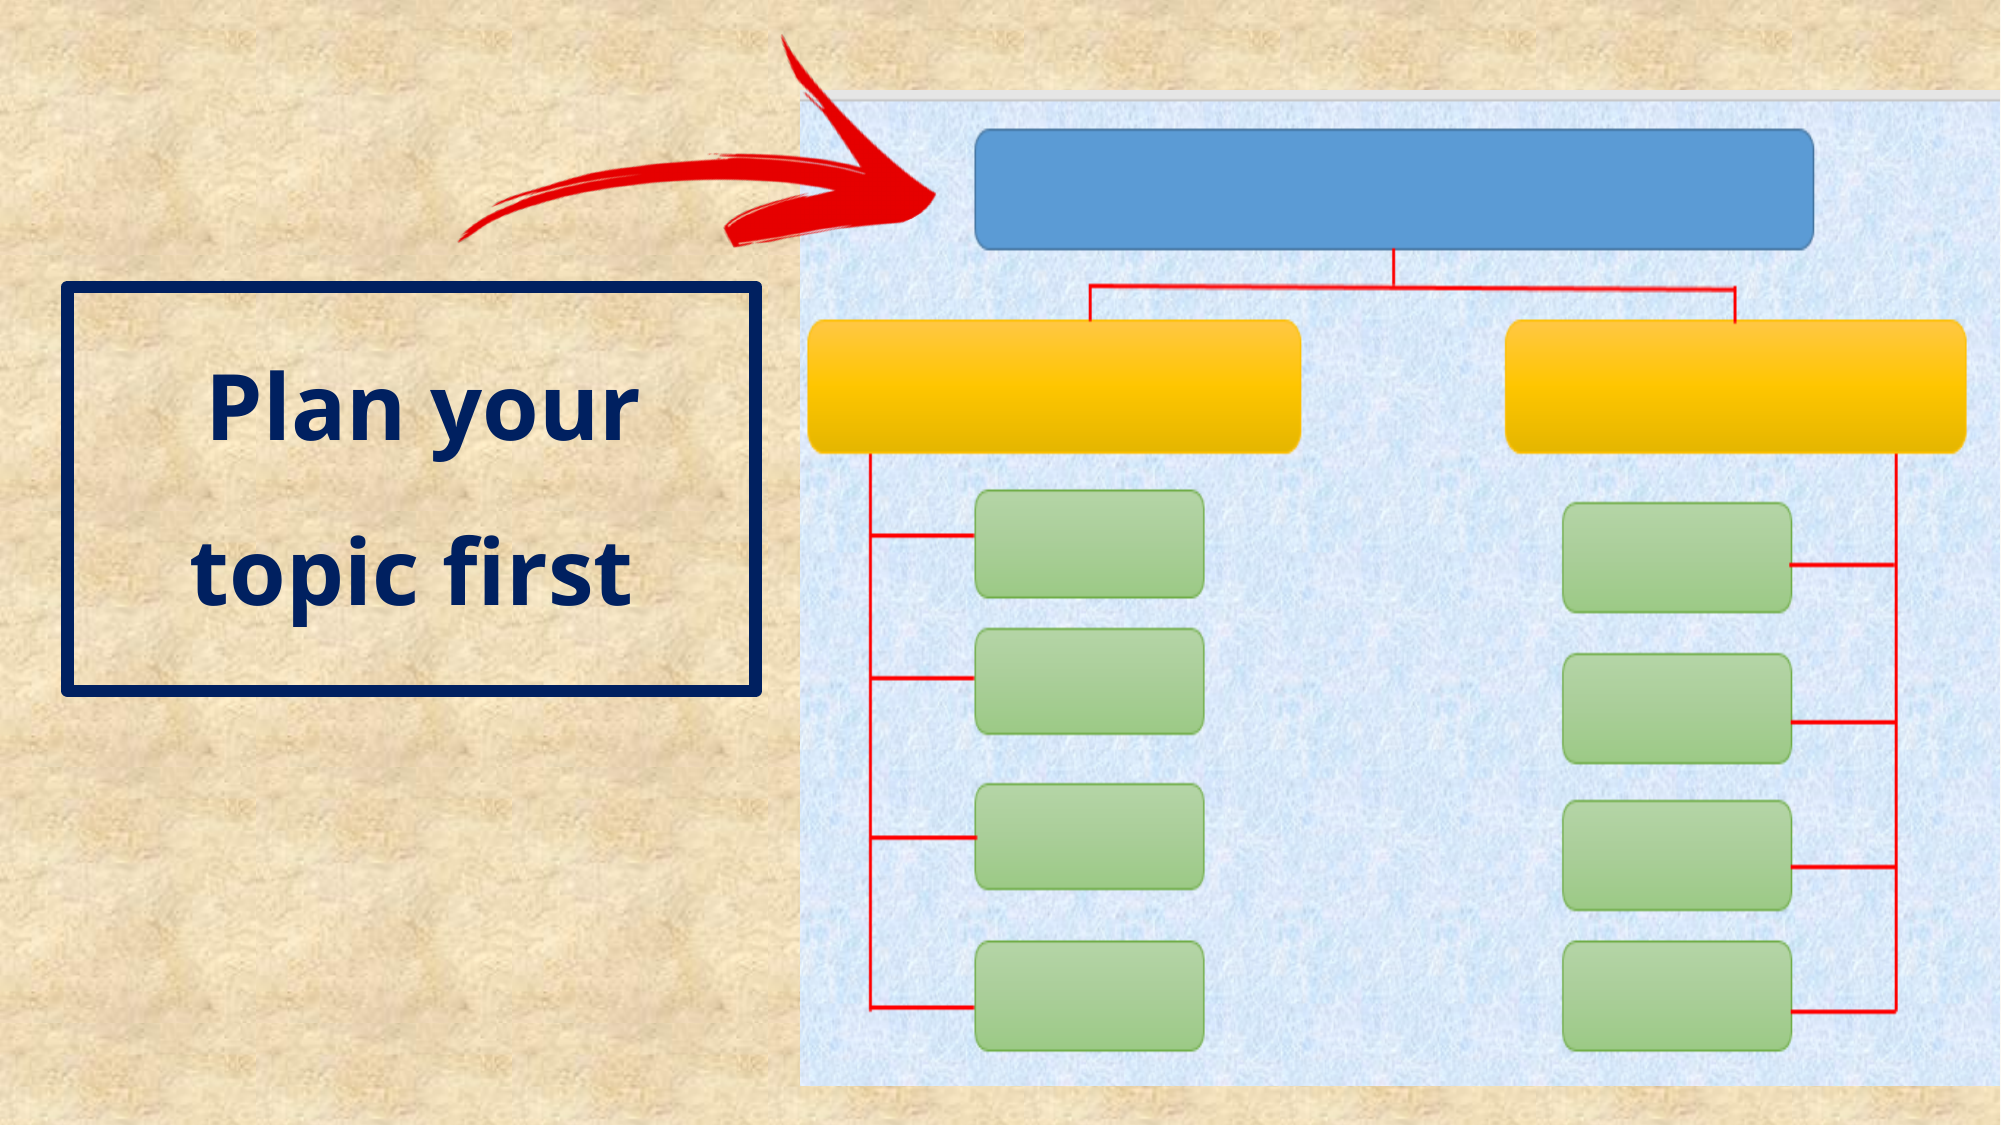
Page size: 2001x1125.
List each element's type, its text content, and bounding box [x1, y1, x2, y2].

picture [0, 0, 2001, 1125]
text_box Plan your topic first [67, 286, 756, 691]
